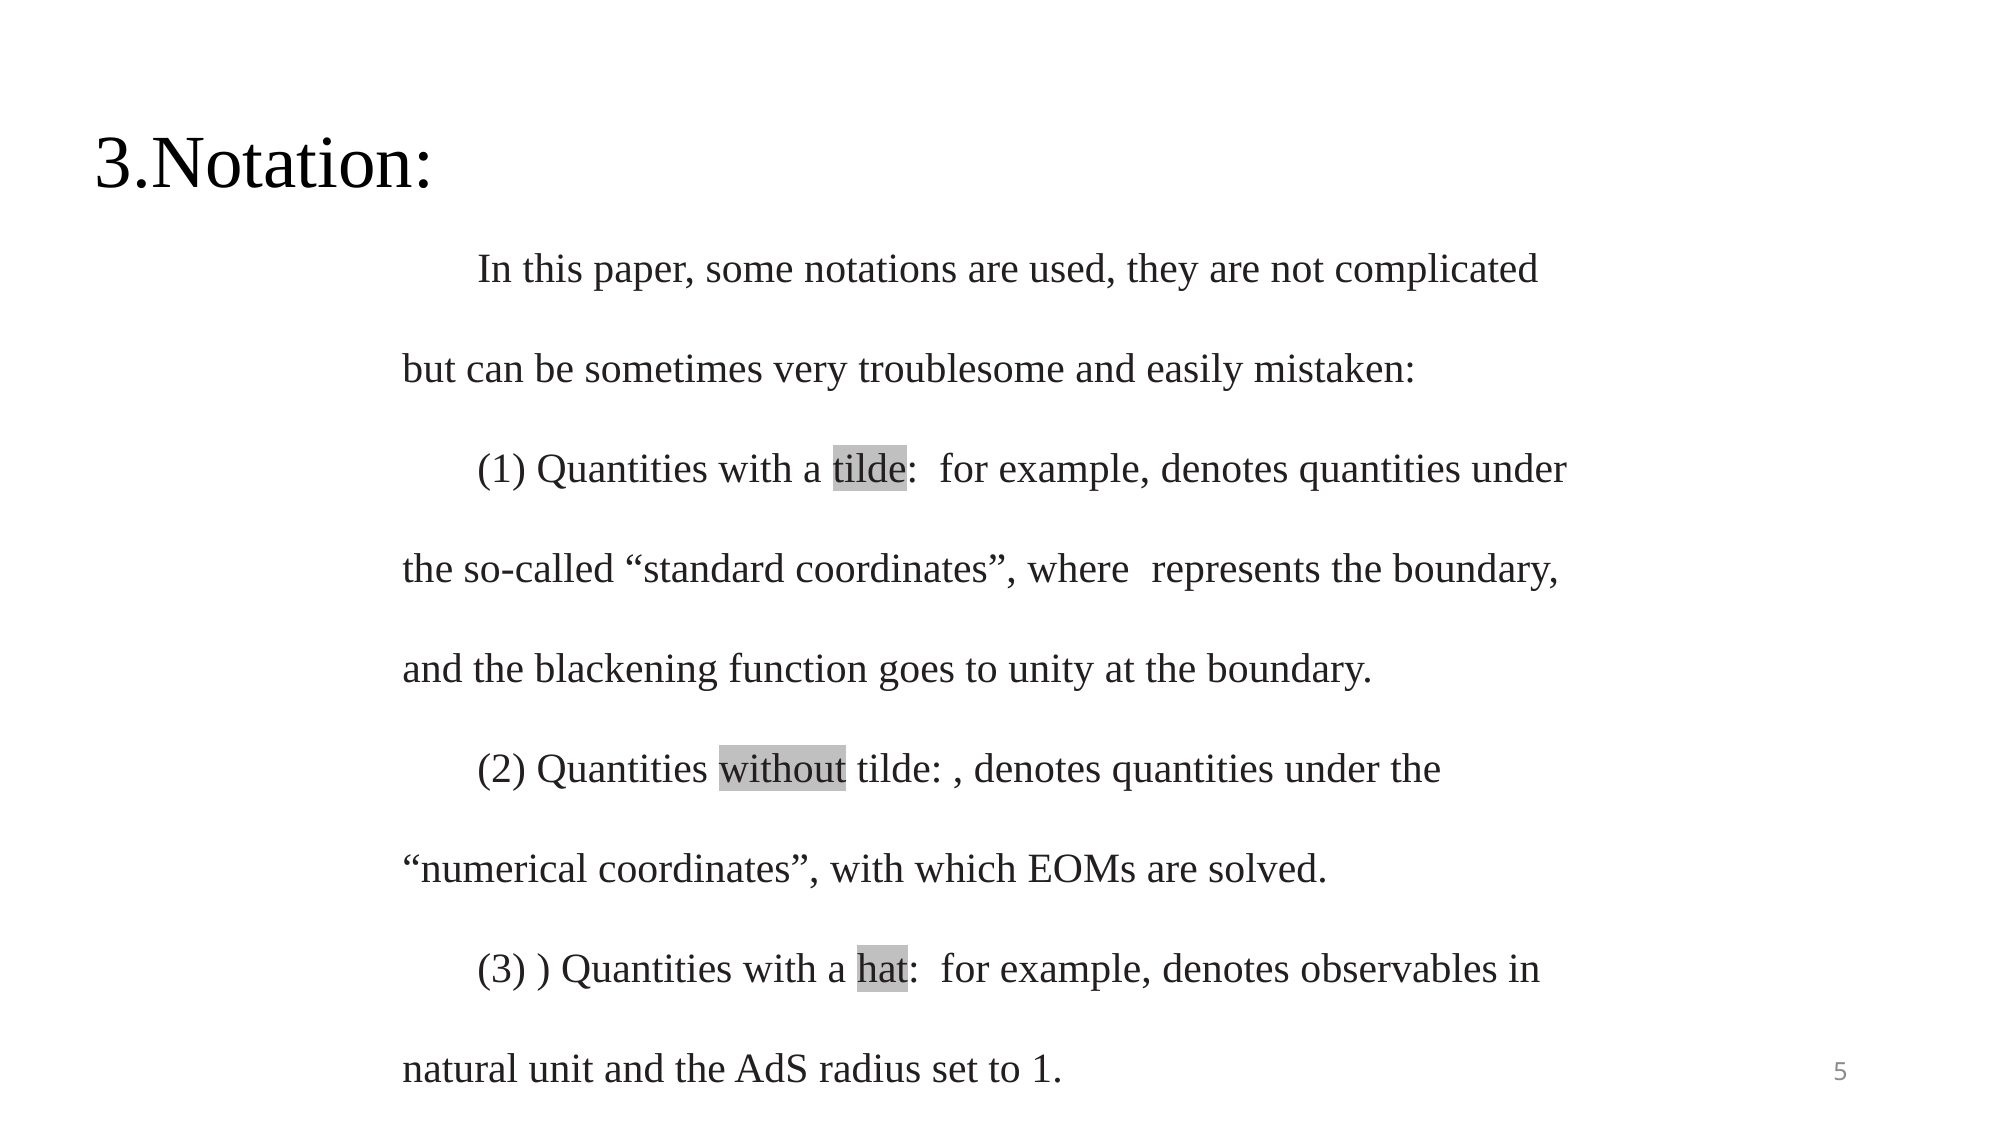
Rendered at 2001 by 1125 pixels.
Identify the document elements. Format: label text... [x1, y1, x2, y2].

slide_number 5 [1412, 1042, 1863, 1103]
text_box 3.Notation: [80, 104, 654, 260]
